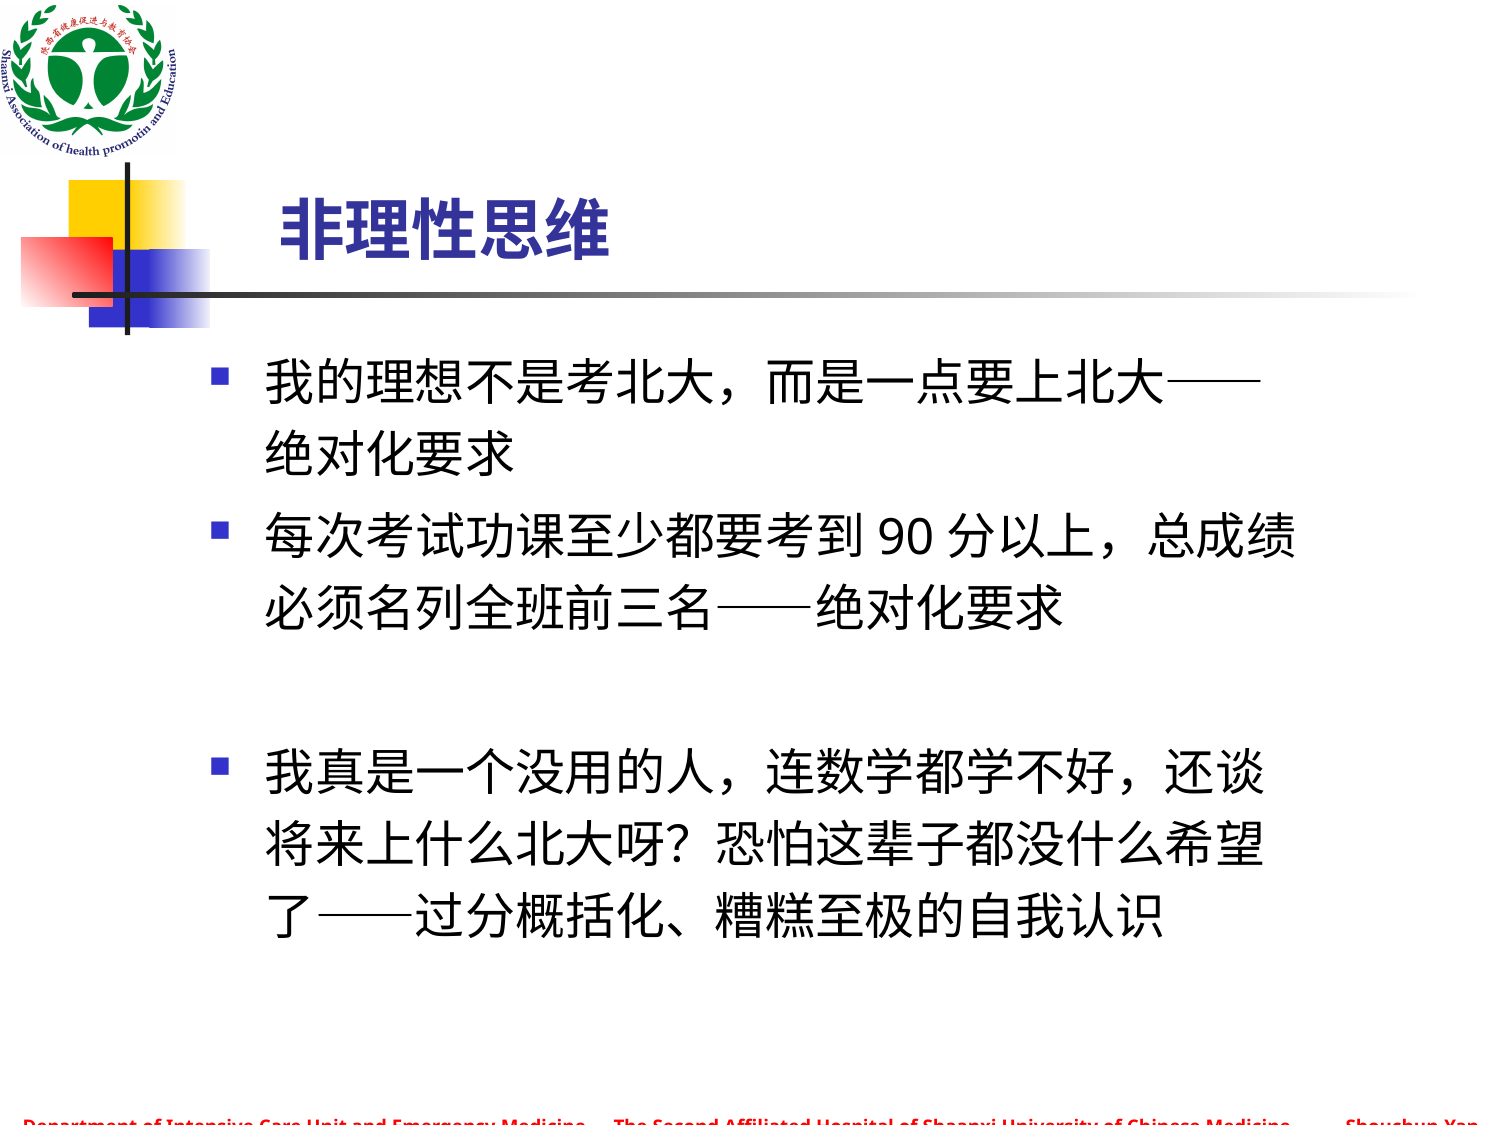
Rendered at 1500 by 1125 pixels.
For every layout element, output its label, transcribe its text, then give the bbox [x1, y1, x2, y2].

text_box Department of Intensive Care Unit and Emergency Medicine，The Second Affiliated Hospital of Shaanxi University of Chinese Medicine Shouchun-Yan [0, 1107, 1500, 1125]
list 我的理想不是考北大，而是一点要上北大——绝对化要求 每次考试功课至少都要考到90分以上，总成绩必须名列全班前三名——绝对化要求 我真是一个没用的人，连数学都学不好，还谈将来上什么北大呀？恐怕这辈子都没什么希望了——过分概括化、糟糕至极的自我认识 [193, 330, 1318, 1007]
title 非理性思维 [262, 34, 1500, 276]
picture [1, 5, 176, 157]
